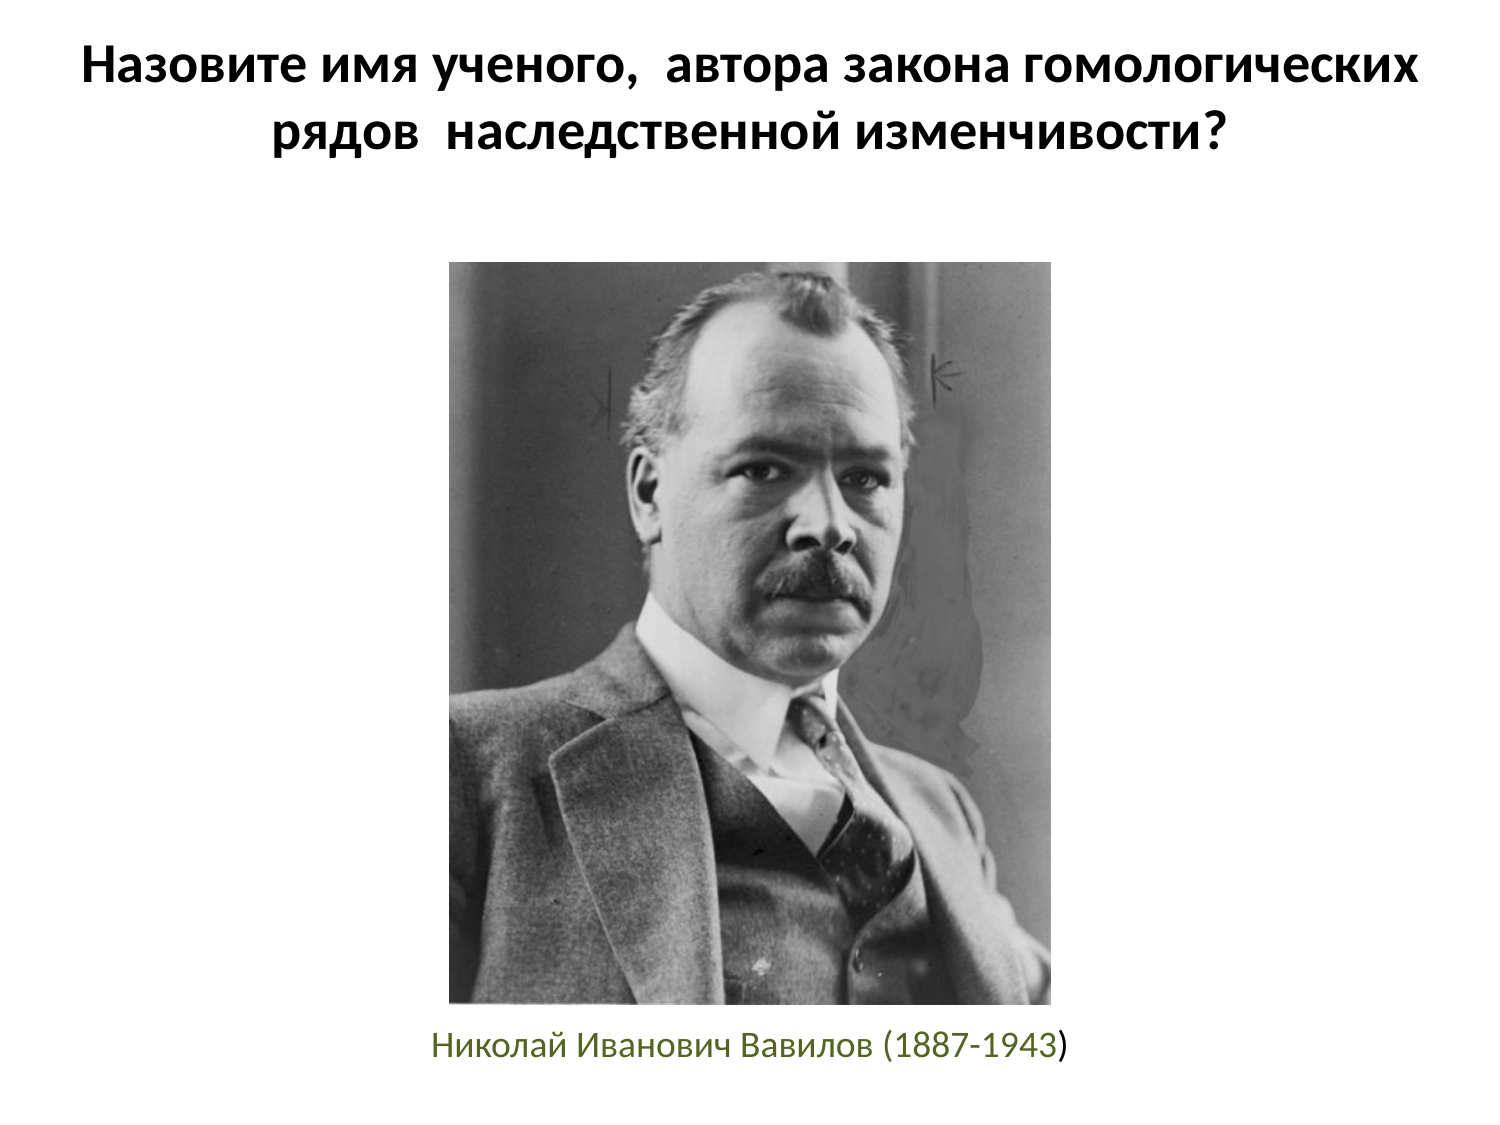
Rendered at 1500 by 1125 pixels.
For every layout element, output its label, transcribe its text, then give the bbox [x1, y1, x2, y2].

text_box Николай Иванович Вавилов (1887-1943) [416, 1012, 1084, 1073]
title Назовите имя ученого, автора закона гомологических рядов наследственной изменчивости? [0, 0, 1500, 188]
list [449, 262, 1051, 1006]
